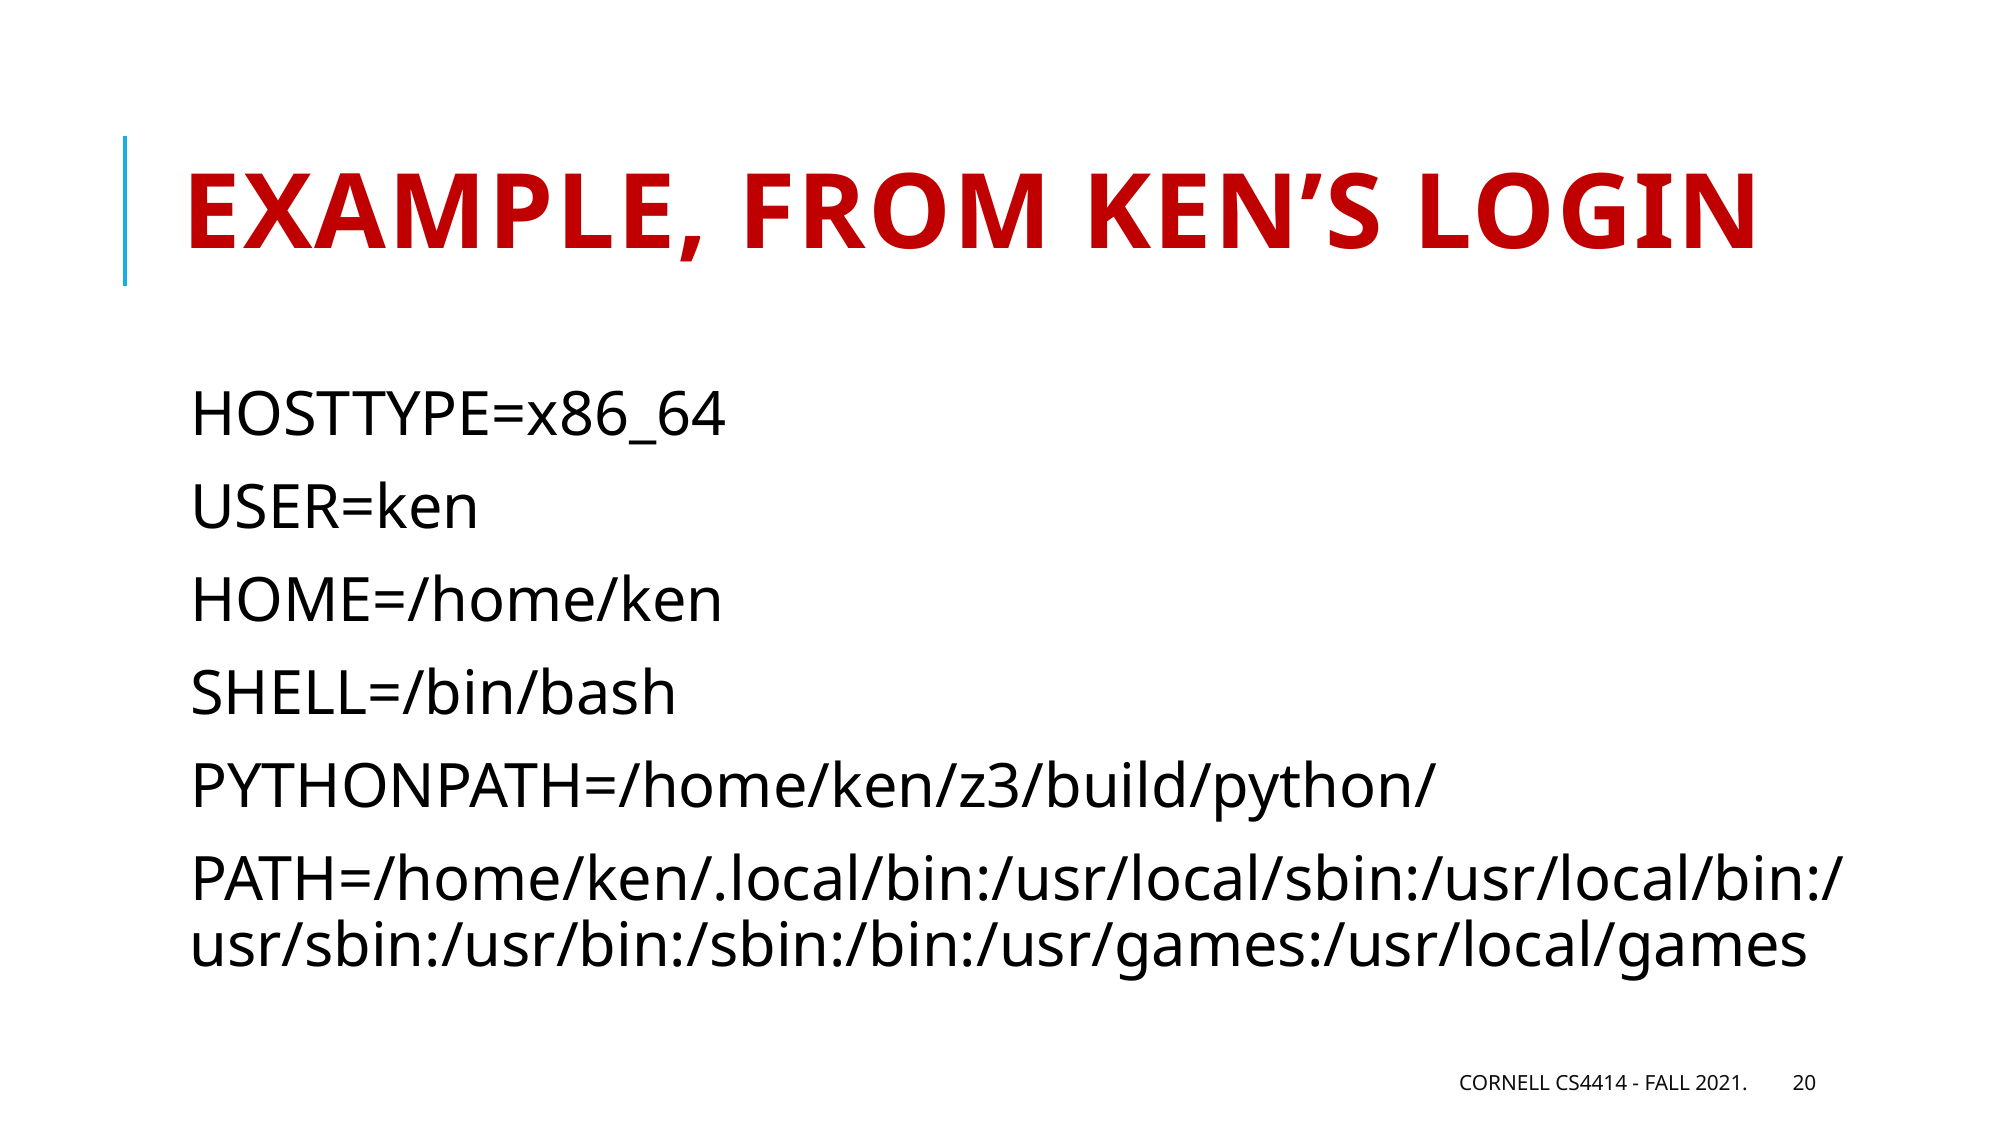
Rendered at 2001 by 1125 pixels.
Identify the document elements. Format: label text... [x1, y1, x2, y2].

list HOSTTYPE=x86_64 USER=ken HOME=/home/ken SHELL=/bin/bash PYTHONPATH=/home/ken/z3/build/python/ PATH=/home/ken/.local/bin:/usr/local/sbin:/usr/local/bin:/usr/sbin:/usr/bin:/sbin:/bin:/usr/games:/usr/local/games [168, 375, 1914, 1035]
slide_number 20 [1777, 1061, 1938, 1107]
footer Cornell CS4414 - Fall 2021. [794, 1061, 1763, 1107]
title Example, from Ken’s Login [168, 96, 1914, 342]
